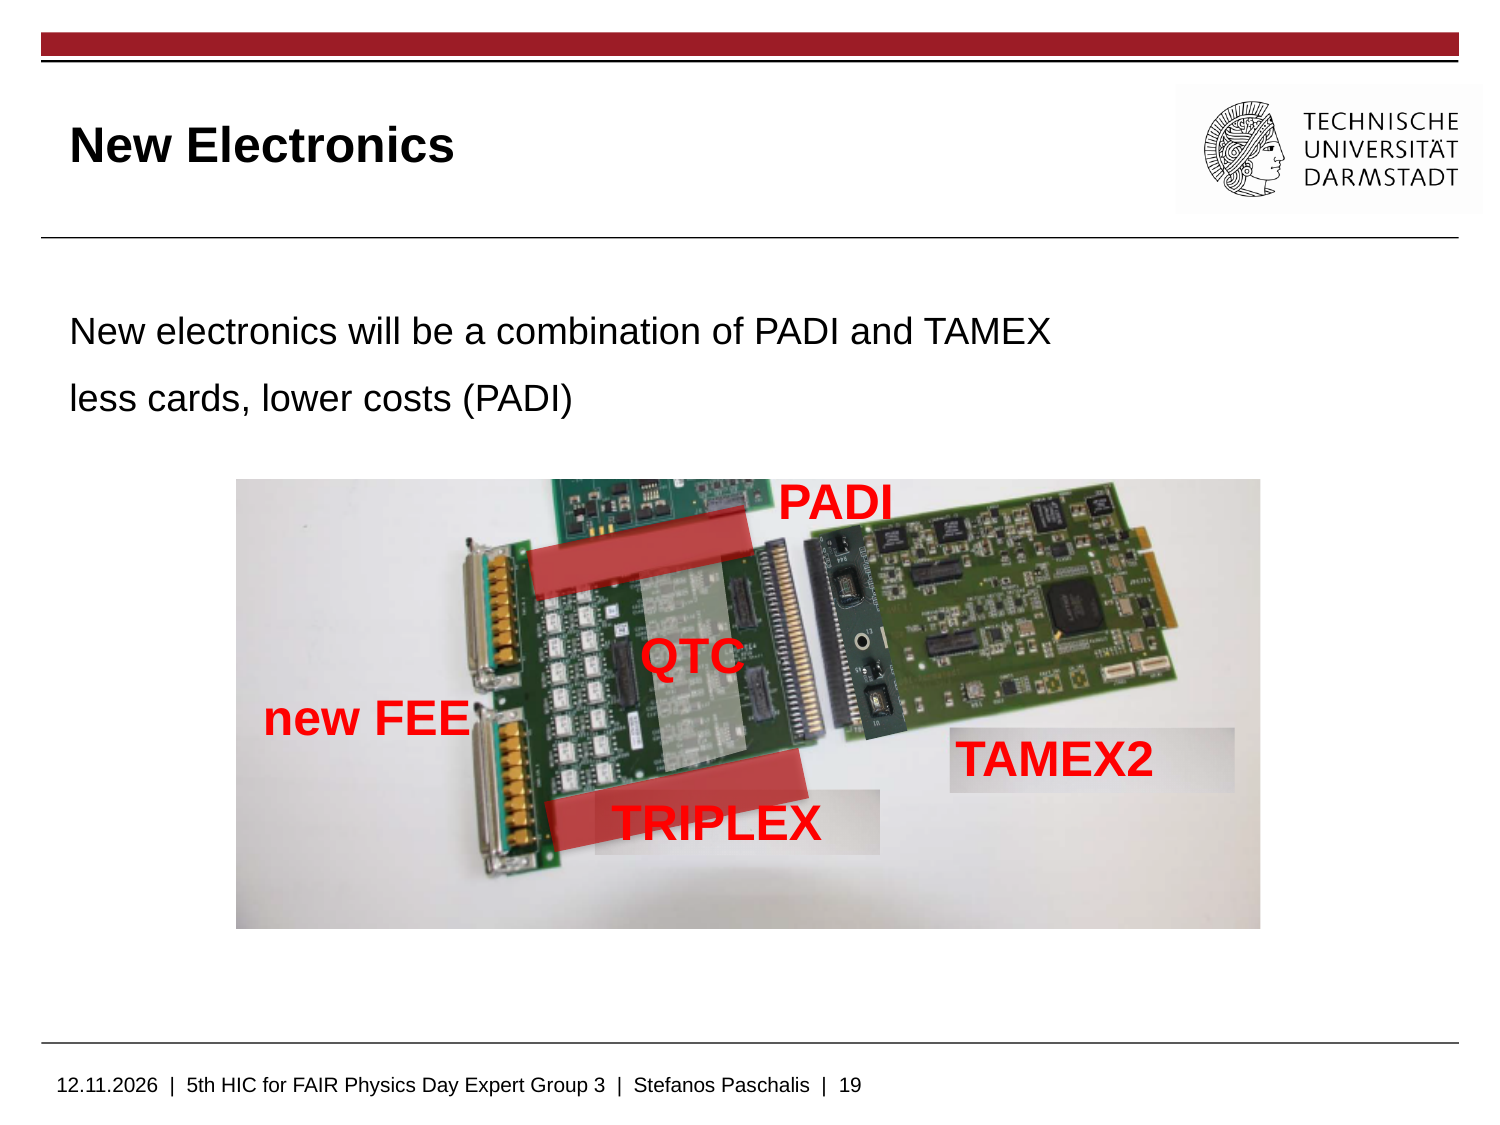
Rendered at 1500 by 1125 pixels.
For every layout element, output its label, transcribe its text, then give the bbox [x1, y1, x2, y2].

title New Electronics [69, 87, 1094, 197]
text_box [235, 462, 1261, 929]
picture [1175, 84, 1483, 214]
list New electronics will be a combination of PADI and TAMEX less cards, lower costs (PADI) [69, 284, 1500, 428]
